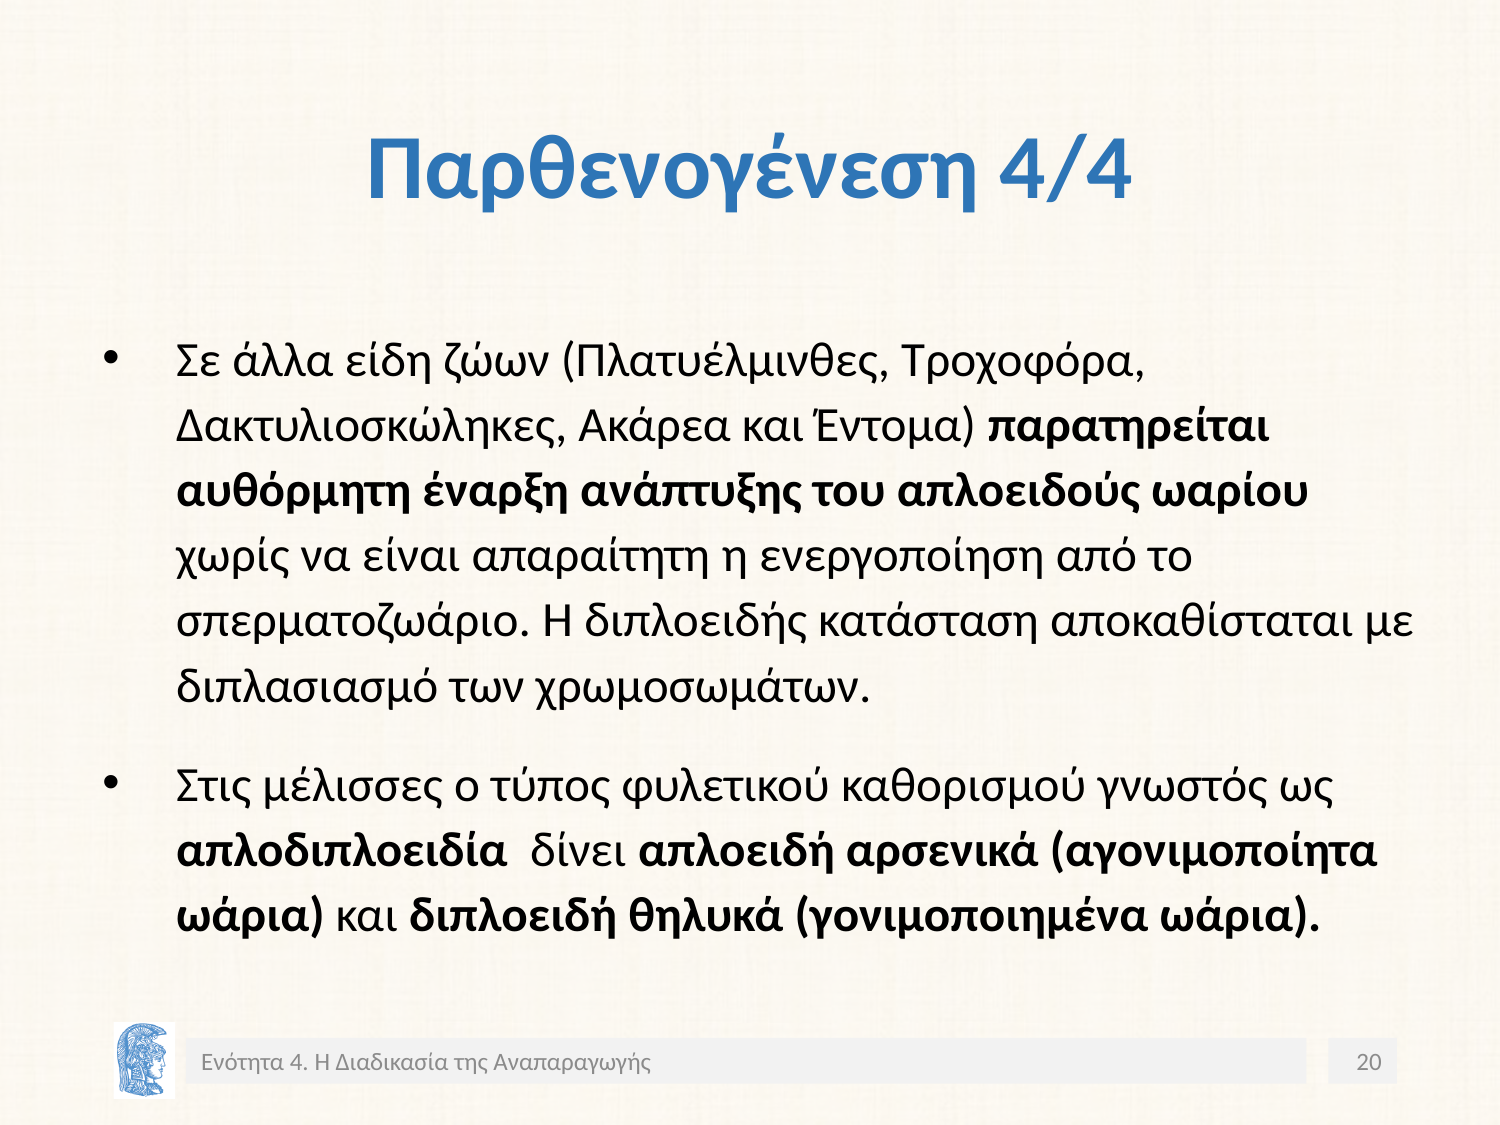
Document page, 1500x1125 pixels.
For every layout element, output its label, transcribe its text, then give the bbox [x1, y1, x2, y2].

title Παρθενογένεση 4/4 [103, 59, 1397, 278]
list Σε άλλα είδη ζώων (Πλατυέλμινθες, Τροχοφόρα, Δακτυλιοσκώληκες, Ακάρεα και Έντομα) παρατηρείται αυθόρμητη έναρξη ανάπτυξης του απλοειδούς ωαρίου χωρίς να είναι απαραίτητη η ενεργοποίηση από το σπερματοζωάριο. Η διπλοειδής κατάσταση αποκαθίσταται με διπλασιασμό των χρωμοσωμάτων. Στις μέλισσες ο τύπος φυλετικού καθορισμού γνωστός ως απλοδιπλοειδία δίνει απλοειδή αρσενικά (αγονιμοποίητα ωάρια) και διπλοειδή θηλυκά (γονιμοποιημένα ωάρια). [57, 313, 1435, 1002]
slide_number 20 [1328, 1037, 1397, 1084]
footer Ενότητα 4. Η Διαδικασία της Αναπαραγωγής [185, 1037, 1307, 1084]
picture [113, 1022, 176, 1099]
